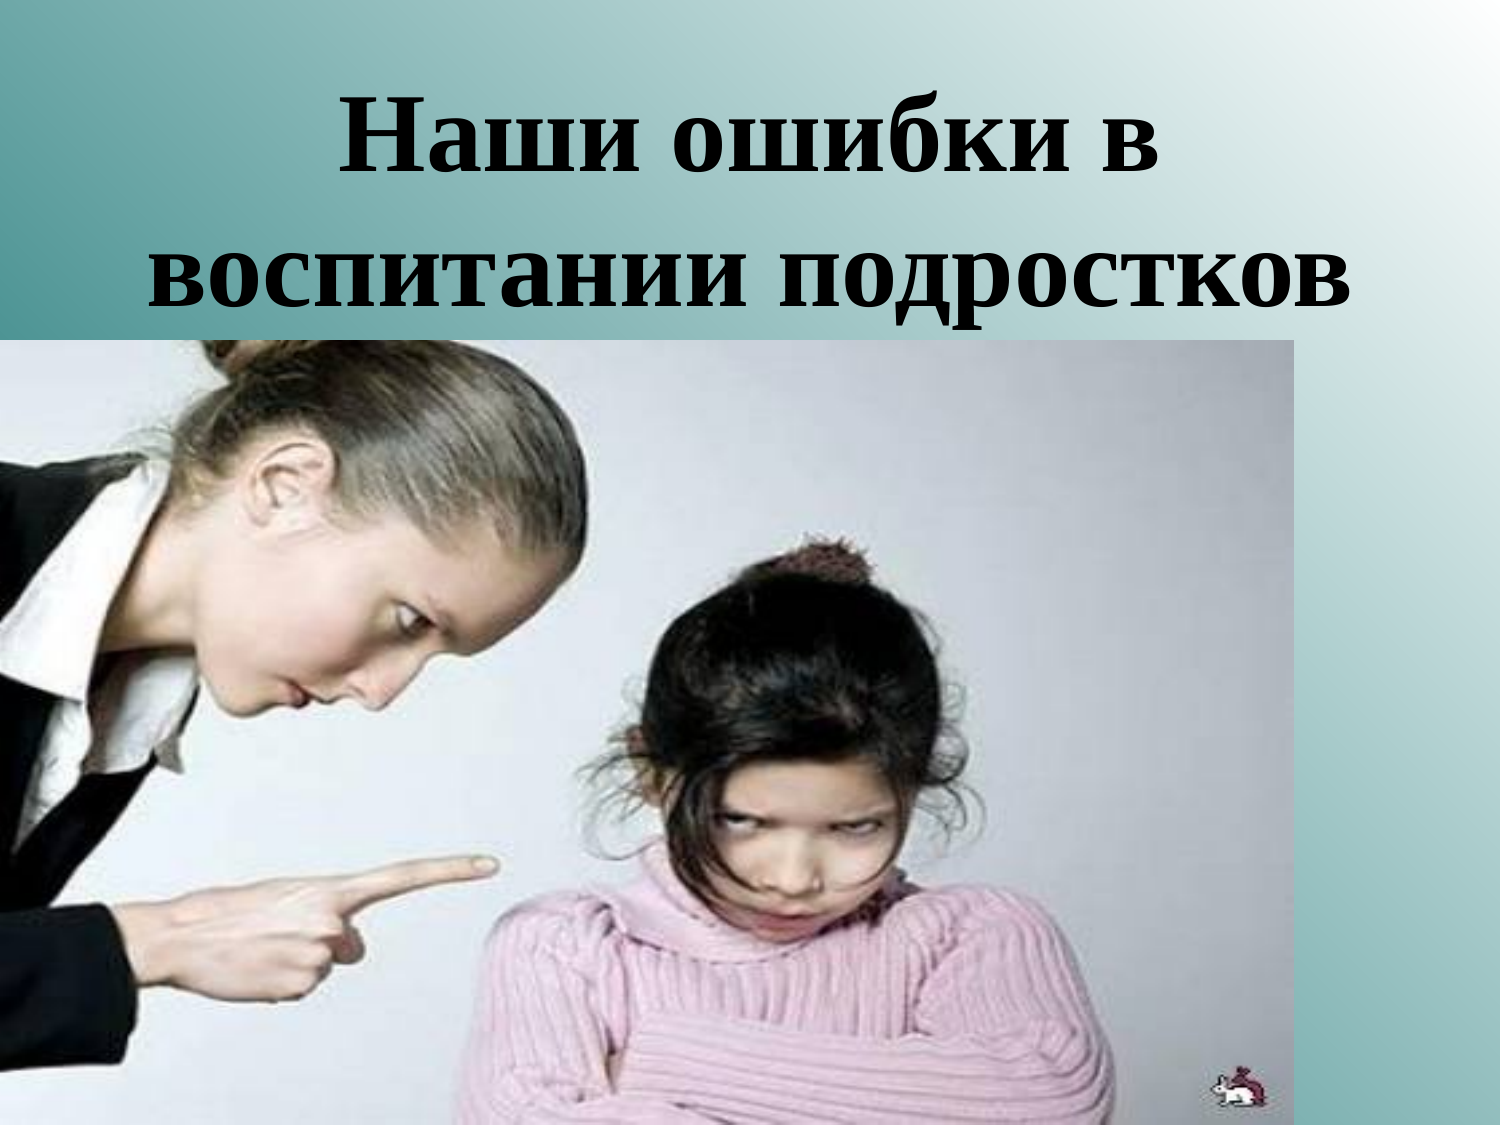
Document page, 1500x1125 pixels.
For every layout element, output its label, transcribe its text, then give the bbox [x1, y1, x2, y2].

picture [0, 340, 1294, 1125]
title Наши ошибки в воспитании подростков [112, 99, 1388, 288]
